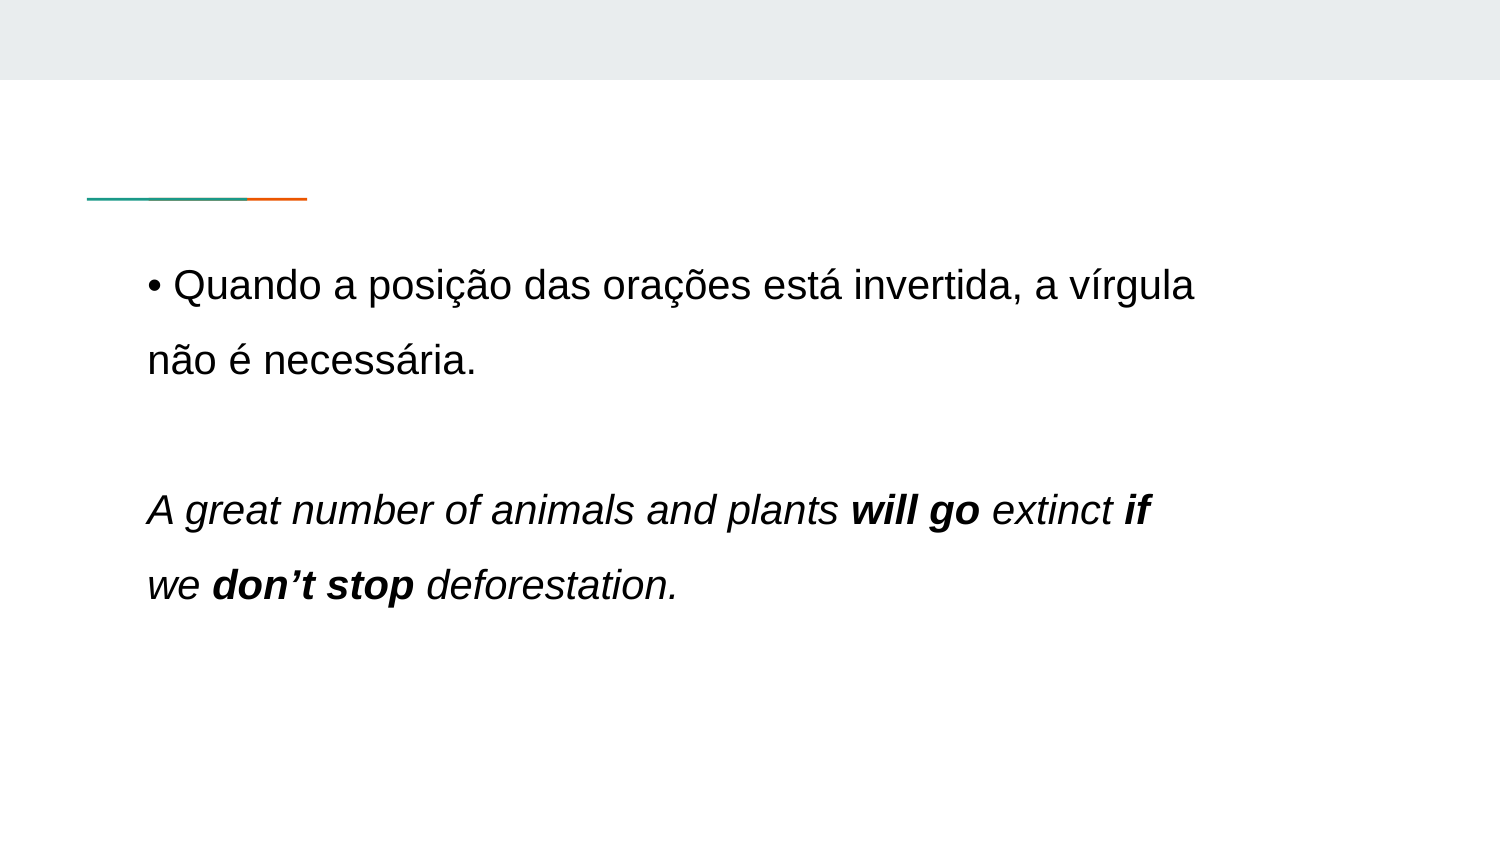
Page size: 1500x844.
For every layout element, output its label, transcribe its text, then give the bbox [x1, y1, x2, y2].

text_box • Quando a posição das orações está invertida, a vírgula não é necessária. A great number of animals and plants will go extinct if we don’t stop deforestation. [132, 217, 1228, 668]
